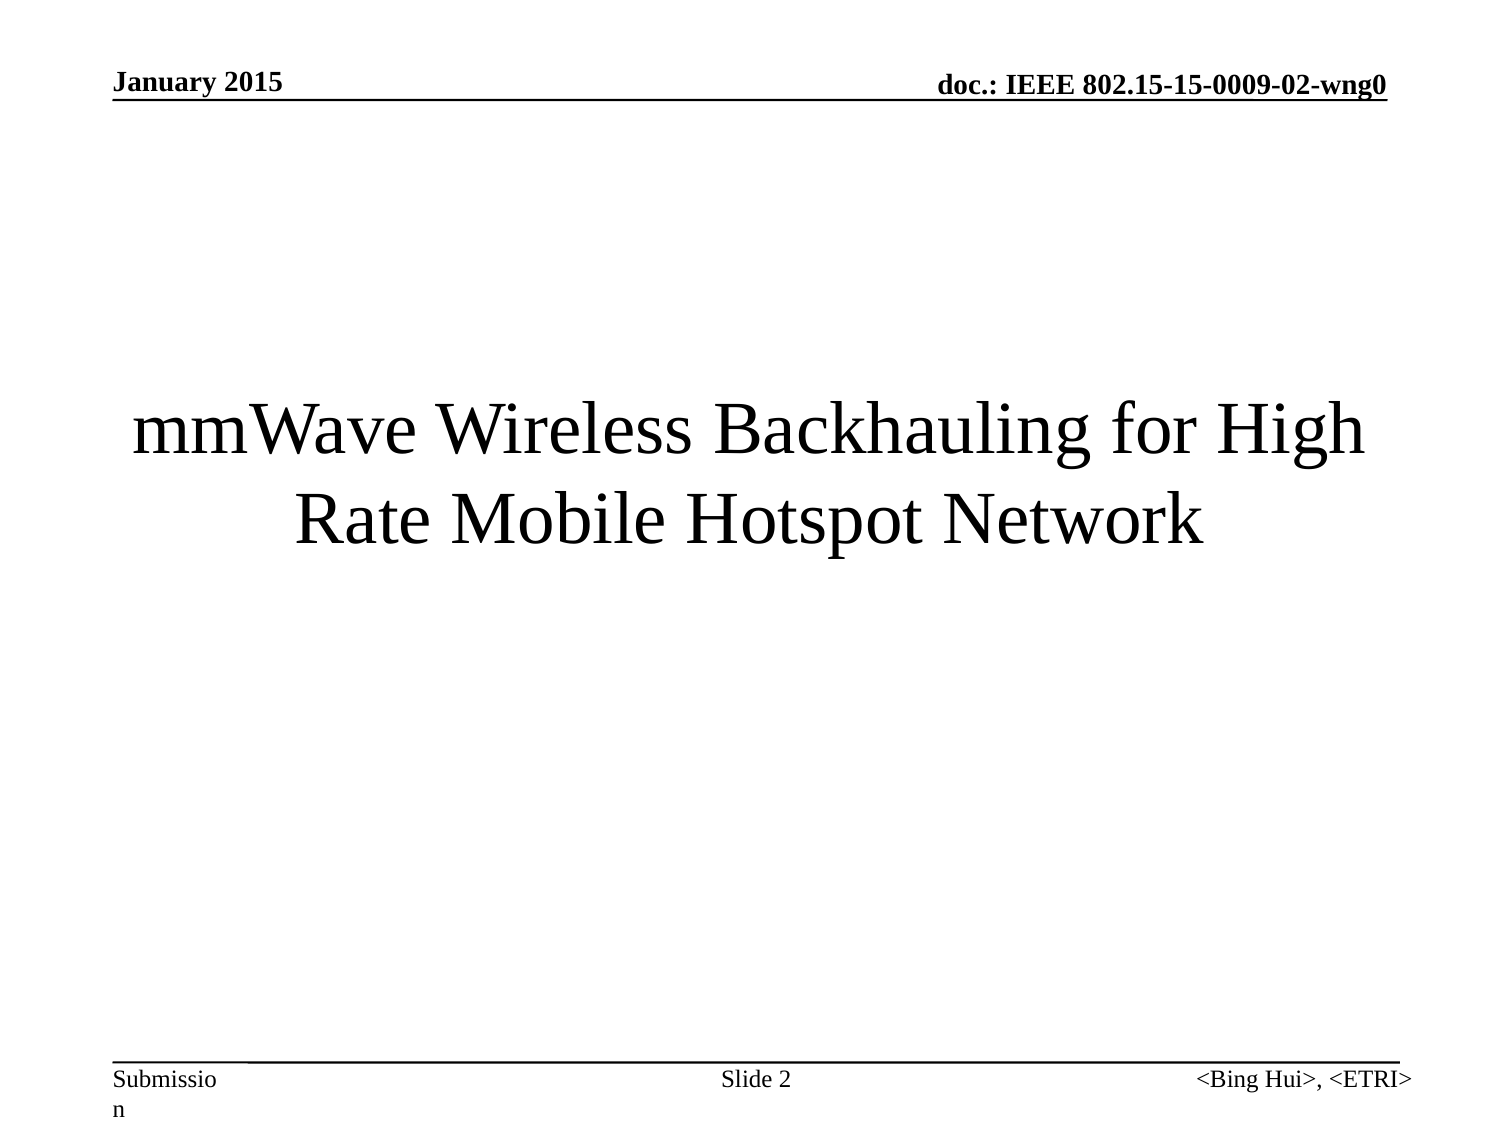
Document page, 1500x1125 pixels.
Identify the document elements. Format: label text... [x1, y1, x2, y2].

slide_number Slide 2 [712, 1062, 800, 1093]
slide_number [112, 62, 375, 98]
footer <Bing Hui>, <ETRI> [900, 1062, 1413, 1093]
title mmWave Wireless Backhauling for High Rate Mobile Hotspot Network [112, 375, 1388, 563]
